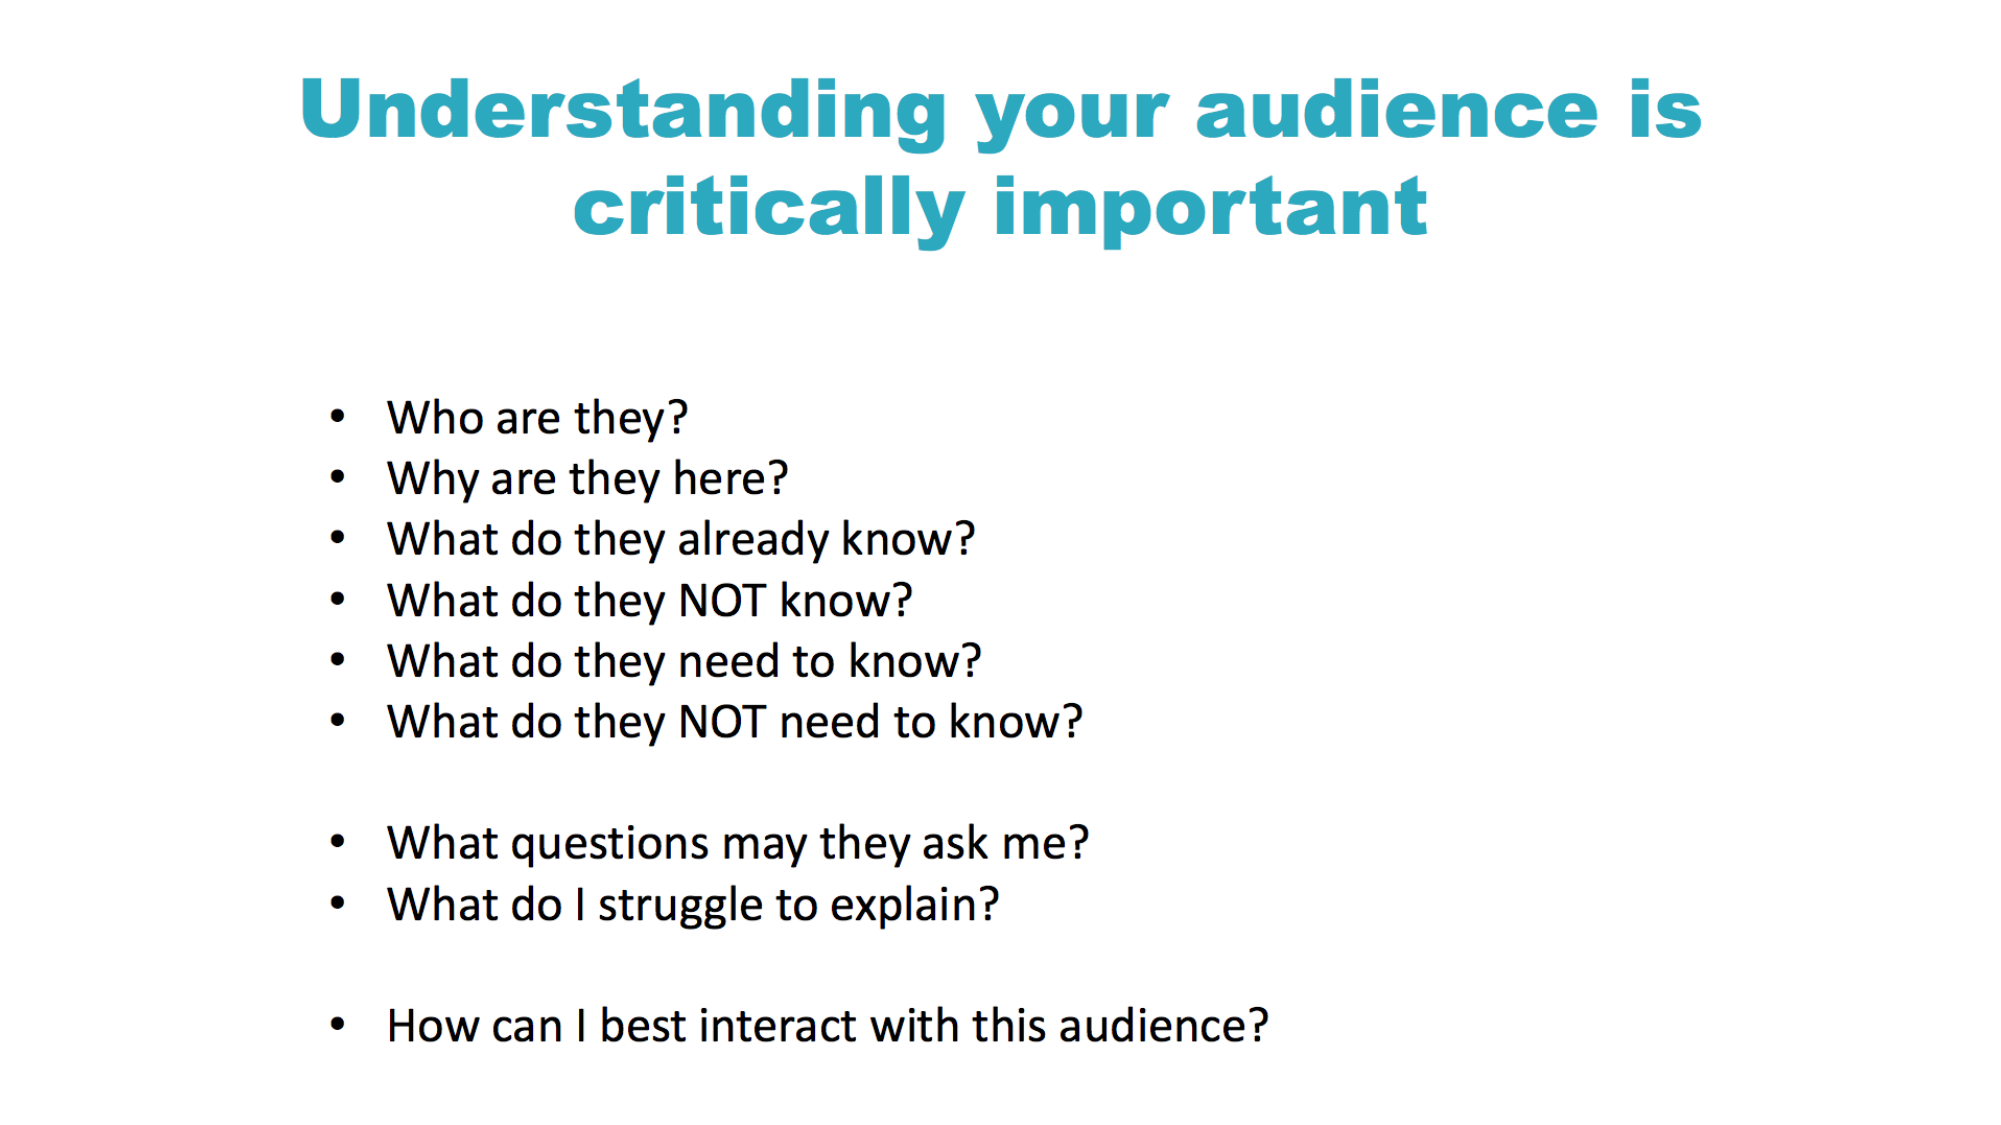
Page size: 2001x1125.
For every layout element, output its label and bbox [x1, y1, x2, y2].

picture [295, 70, 1705, 1055]
